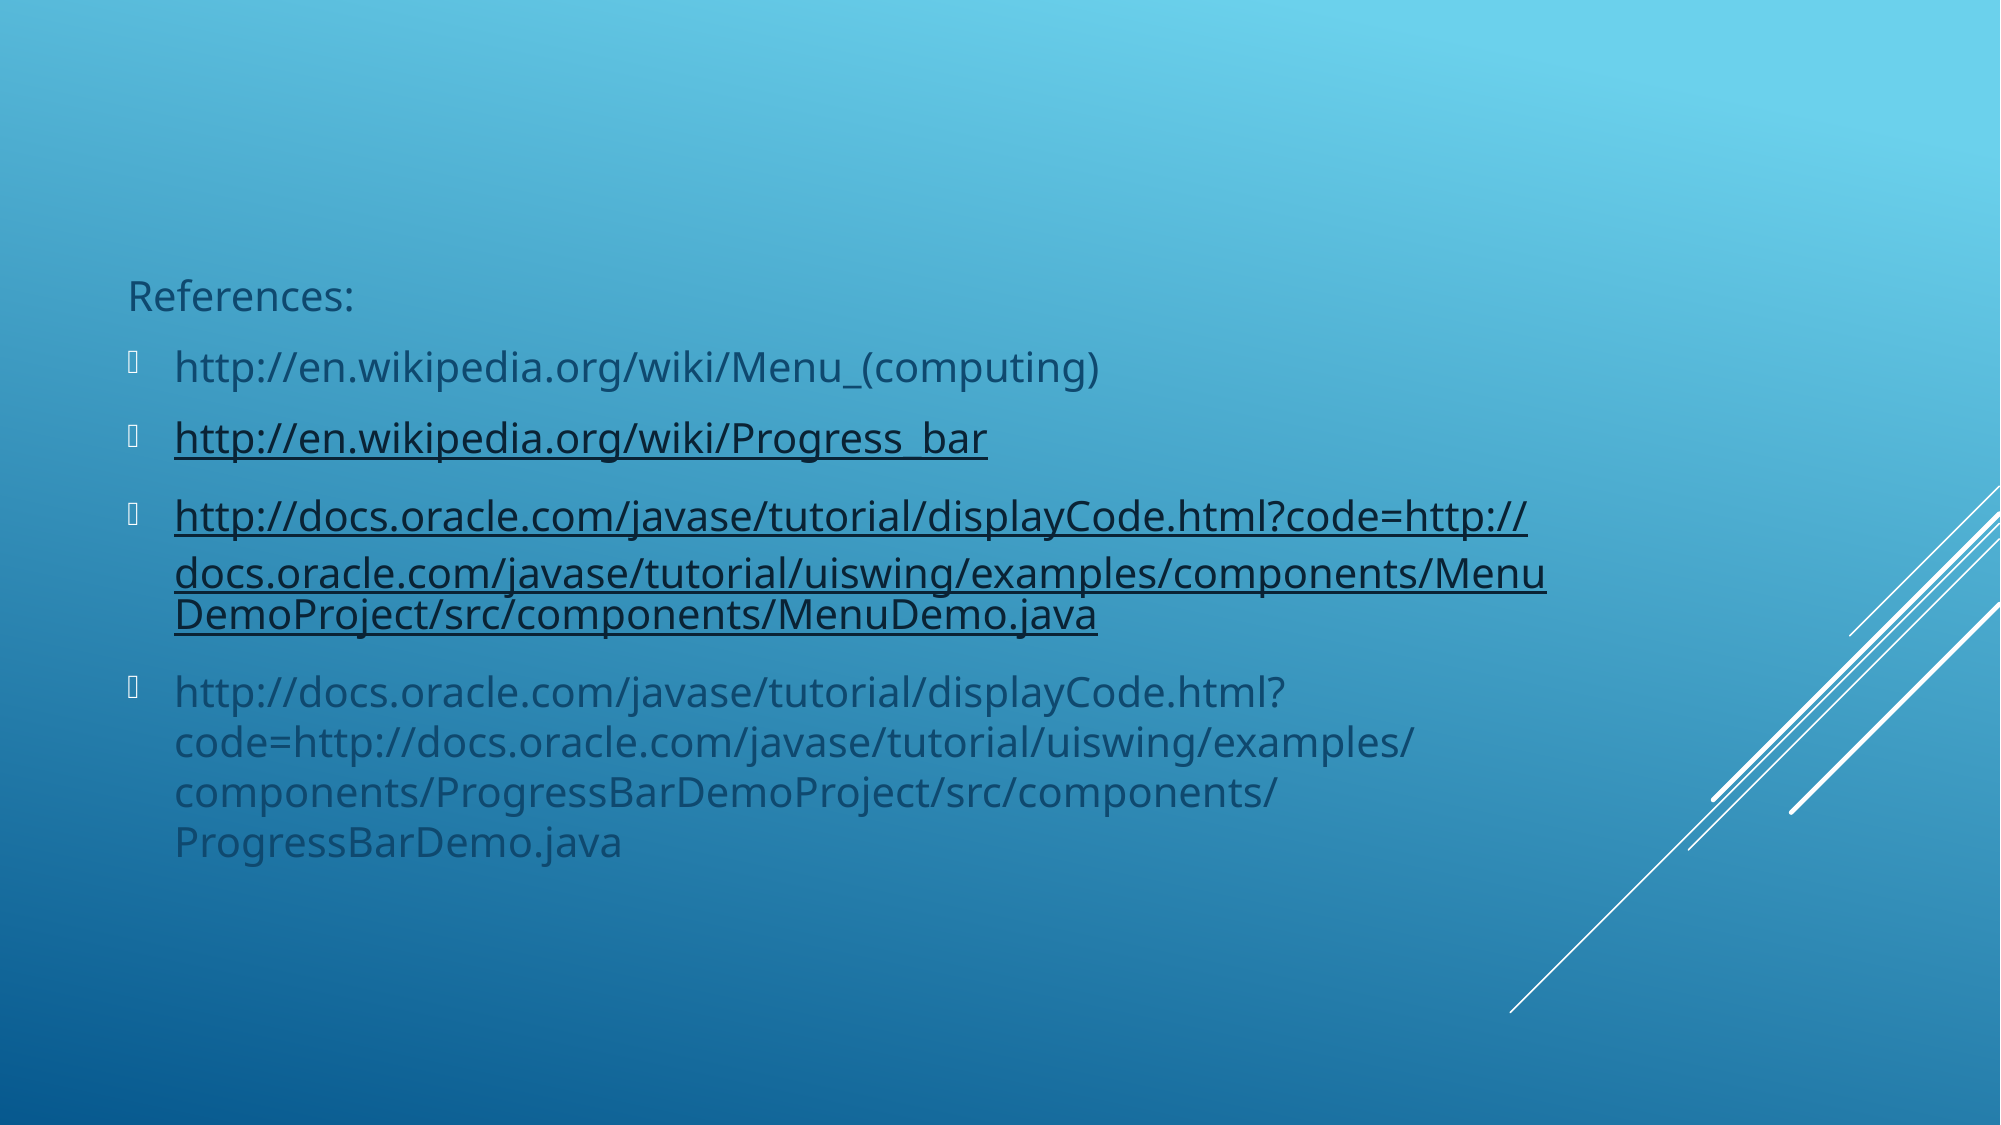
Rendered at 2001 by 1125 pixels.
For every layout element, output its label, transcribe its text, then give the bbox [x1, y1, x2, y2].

list References: http://en.wikipedia.org/wiki/Menu_(computing) http://en.wikipedia.org/wiki/Progress_bar http://docs.oracle.com/javase/tutorial/displayCode.html?code=http://docs.oracle.com/javase/tutorial/uiswing/examples/components/MenuDemoProject/src/components/MenuDemo.java http://docs.oracle.com/javase/tutorial/displayCode.html?code=http://docs.oracle.com/javase/tutorial/uiswing/examples/components/ProgressBarDemoProject/src/components/ProgressBarDemo.java [112, 112, 1566, 982]
